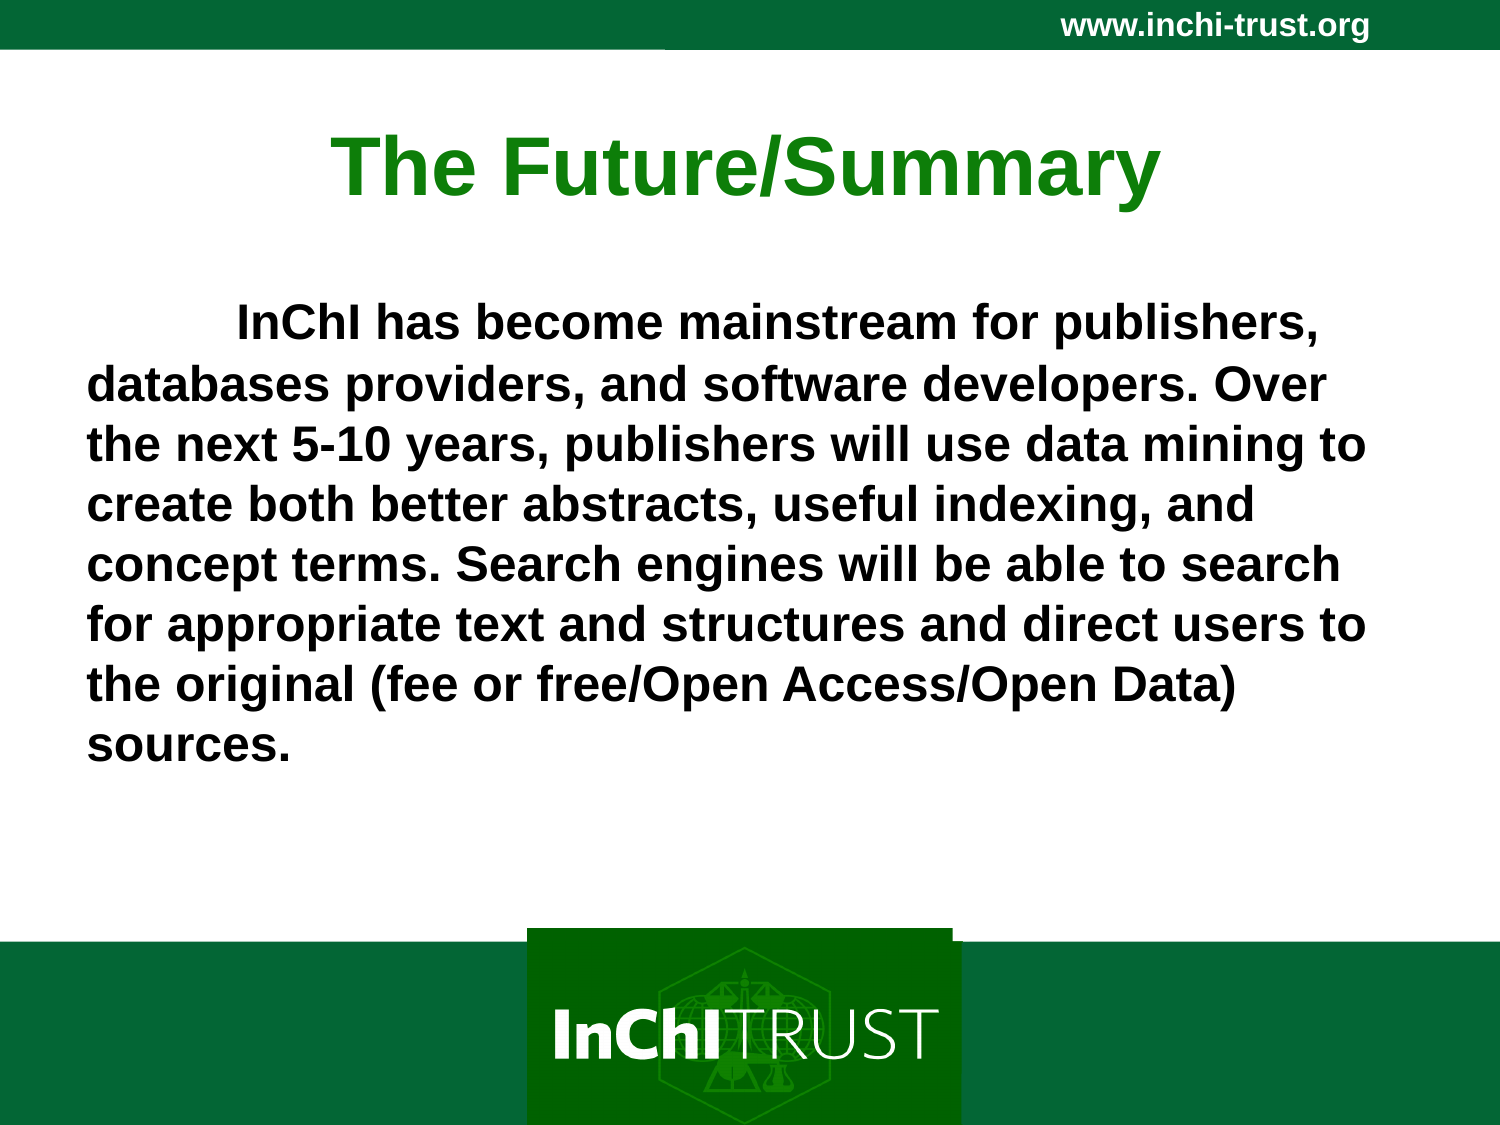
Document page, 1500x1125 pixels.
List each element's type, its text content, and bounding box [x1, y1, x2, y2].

title The Future/Summary InChI has become mainstream for publishers, databases providers, and software developers. Over the next 5-10 years, publishers will use data mining to create both better abstracts, useful indexing, and concept terms. Search engines will be able to search for appropriate text and structures and direct users to the original (fee or free/Open Access/Open Data) sources. [71, 59, 1422, 825]
picture [527, 928, 961, 1125]
